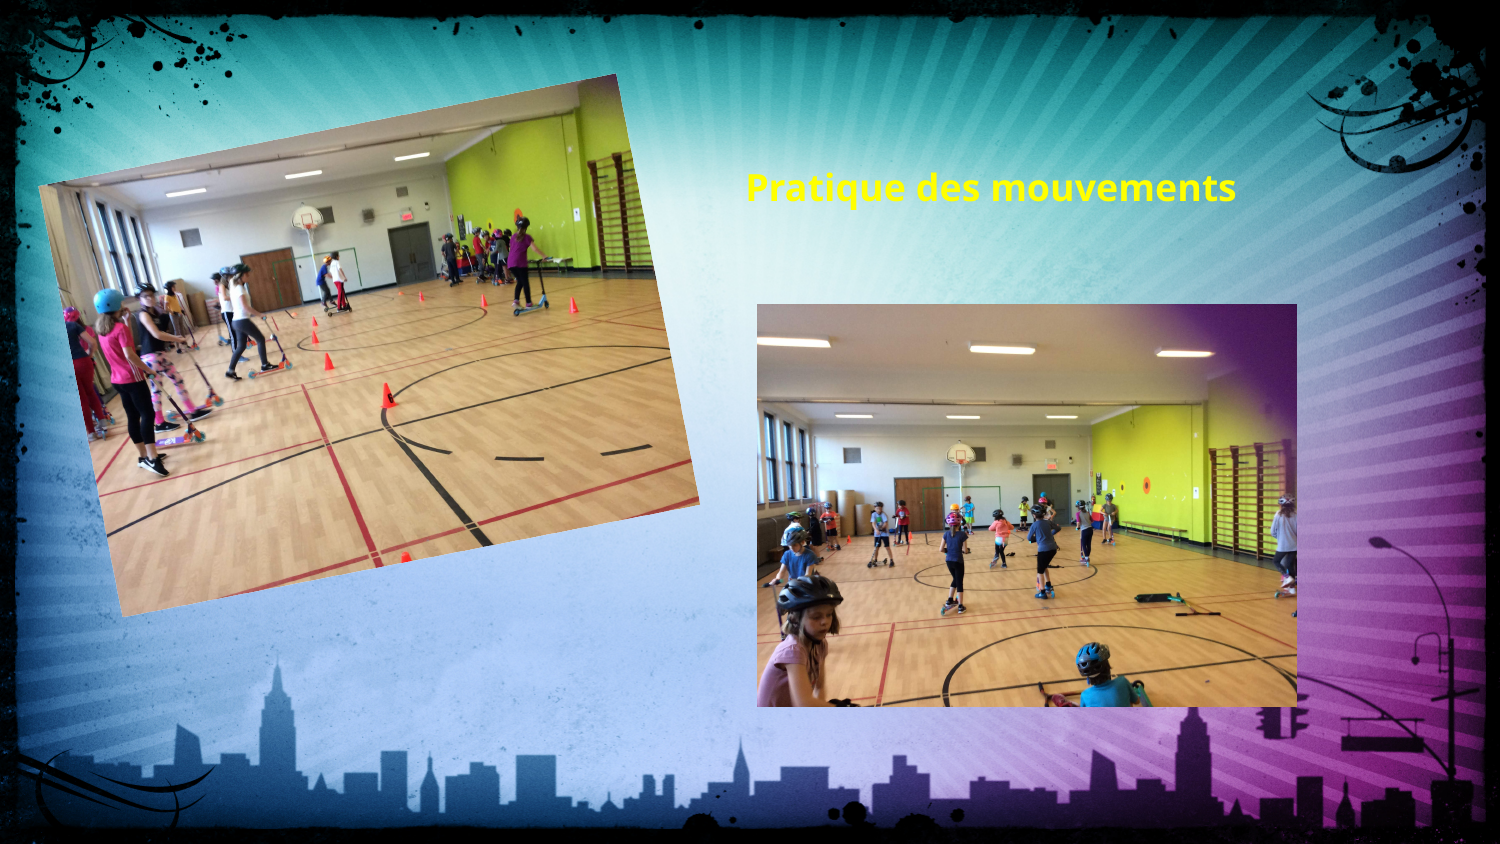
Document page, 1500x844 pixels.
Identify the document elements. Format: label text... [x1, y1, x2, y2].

text_box Pratique des mouvements [730, 156, 1254, 217]
picture [0, 0, 1500, 844]
